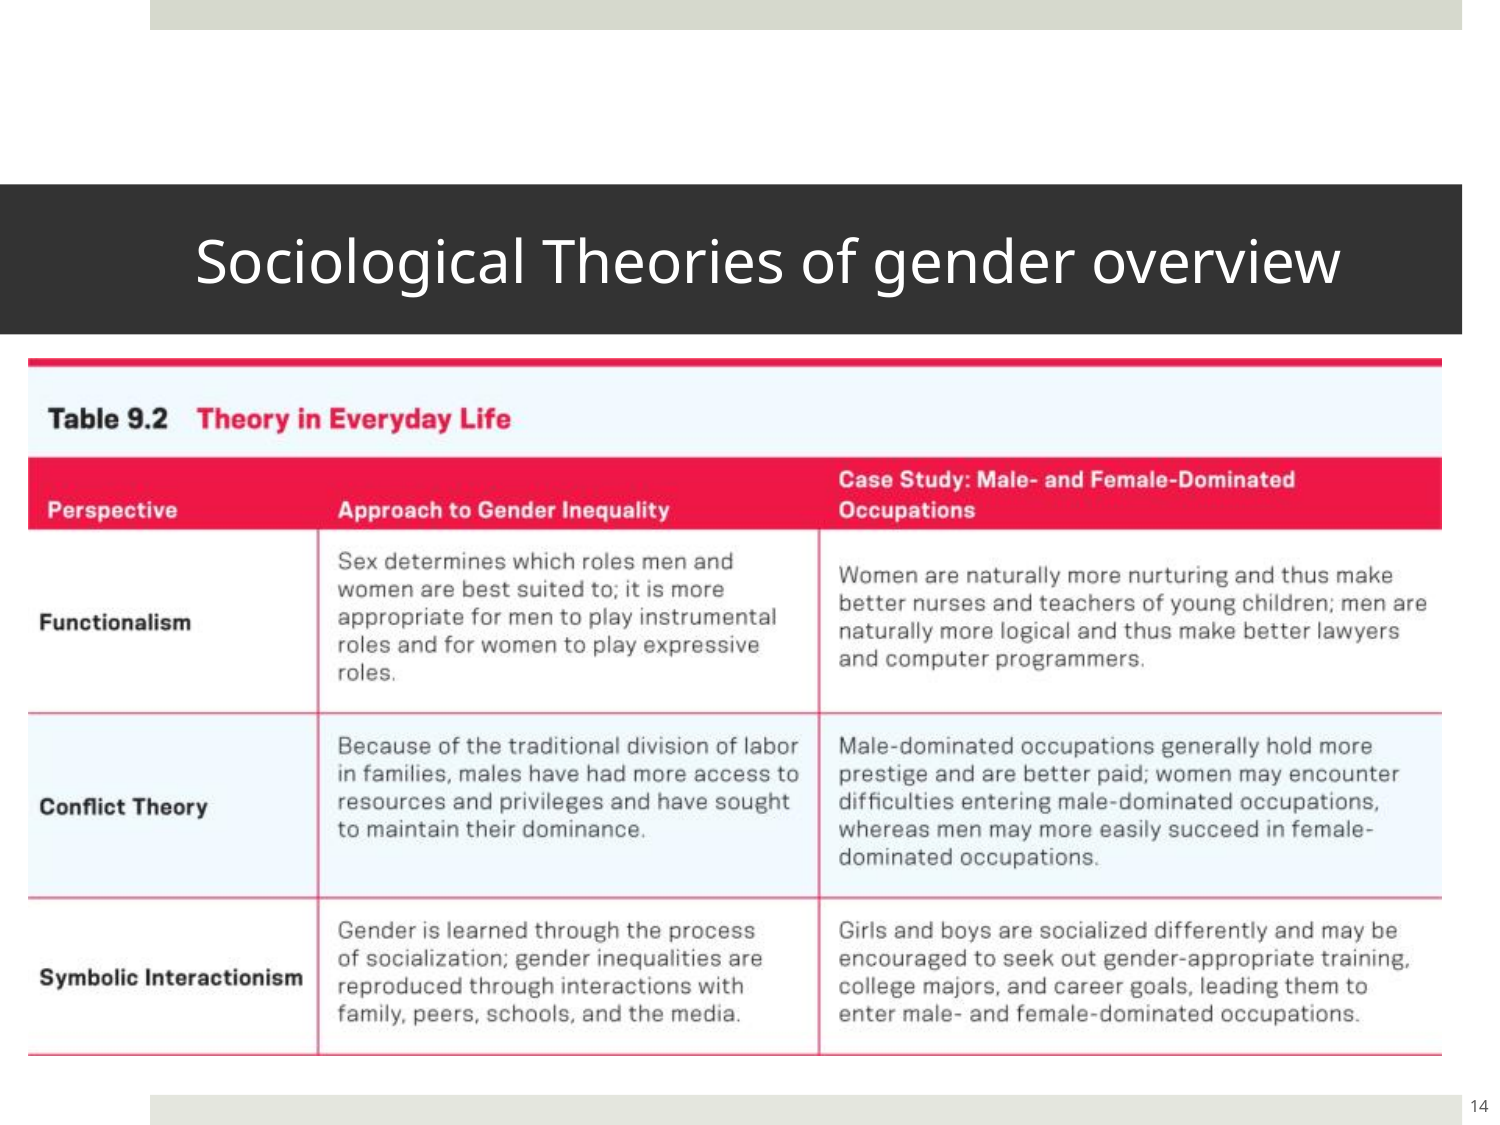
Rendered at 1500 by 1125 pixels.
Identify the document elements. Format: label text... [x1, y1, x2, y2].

title Sociological Theories of gender overview [0, 184, 1463, 335]
slide_number 14 [1441, 1077, 1500, 1125]
picture [27, 357, 1443, 1057]
